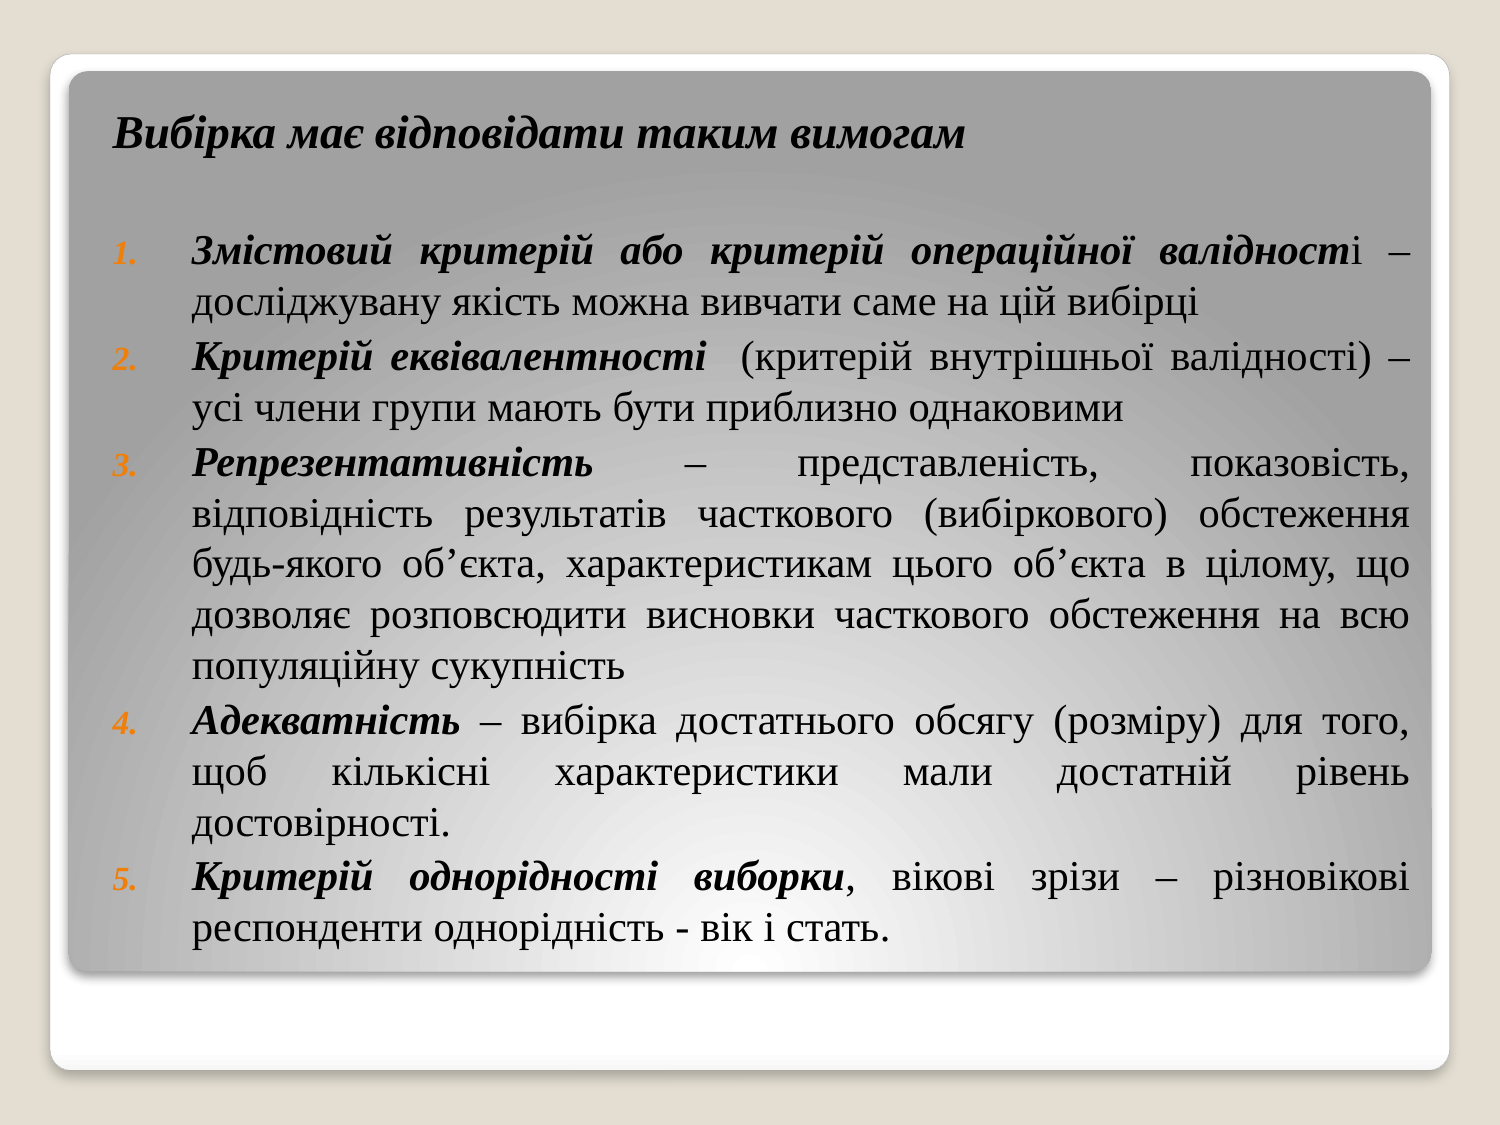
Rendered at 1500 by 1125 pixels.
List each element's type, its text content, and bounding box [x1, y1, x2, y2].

list Вибірка має відповідати таким вимогам Змістовий критерій або критерій операційної валідності – досліджувану якість можна вивчати саме на цій вибірці Критерій еквівалентності (критерій внутрішньої валідності) – усі члени групи мають бути приблизно однаковими Репрезентативність – представленість, показовість, відповідність результатів часткового (вибіркового) обстеження будь-якого об’єкта, характеристикам цього об’єкта в цілому, що дозволяє розповсюдити висновки часткового обстеження на всю популяційну сукупність Адекватність – вибірка достатнього обсягу (розміру) для того, щоб кількісні характеристики мали достатній рівень достовірності. Критерій однорідності виборки, вікові зрізи – різновікові респонденти однорідність - вік і стать. [82, 86, 1425, 976]
